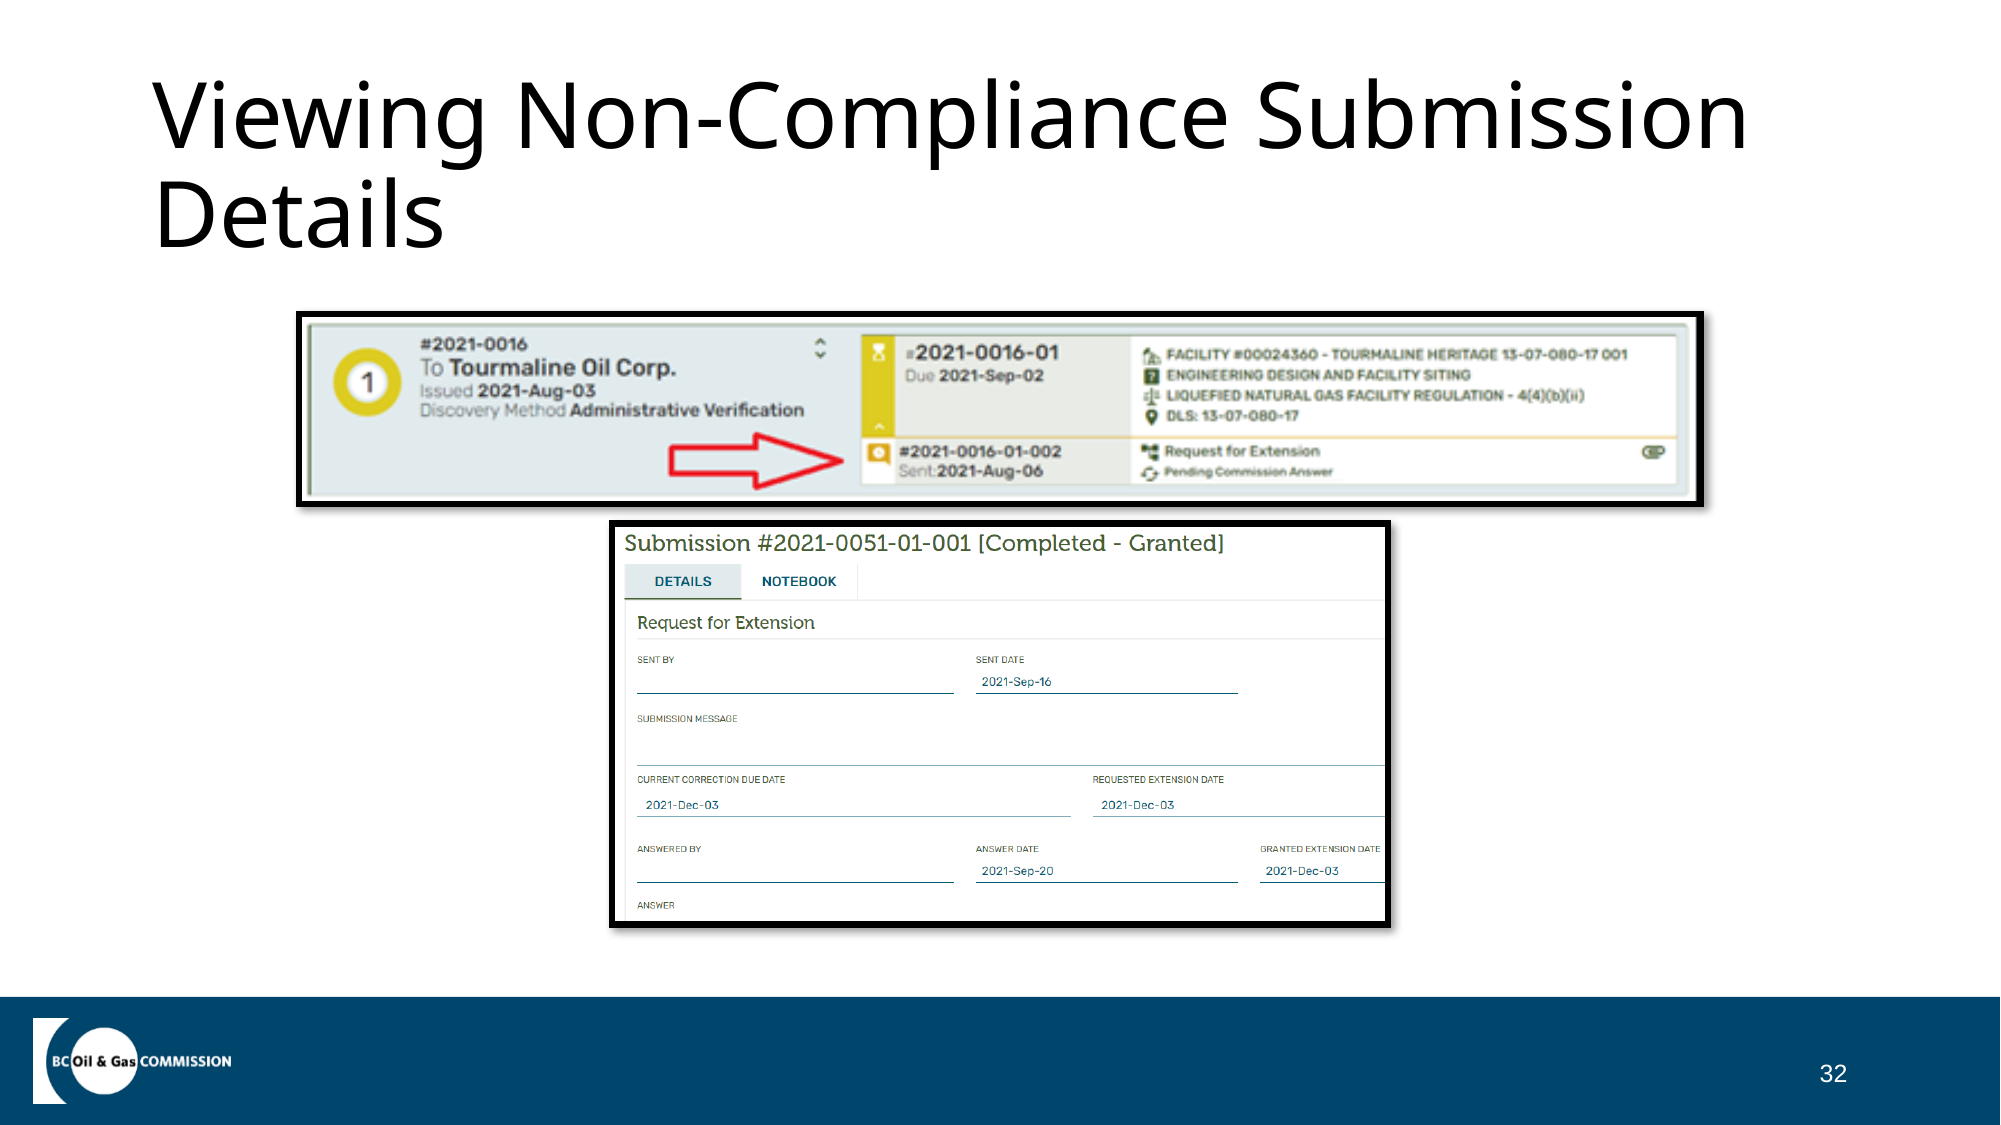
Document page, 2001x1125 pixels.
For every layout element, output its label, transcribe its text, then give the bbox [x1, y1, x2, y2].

picture [33, 1018, 231, 1104]
title Viewing Non-Compliance Submission Details [137, 59, 1863, 278]
slide_number 32 [1412, 1042, 1863, 1103]
picture [614, 526, 1386, 922]
text_box [0, 996, 2000, 1125]
picture [301, 317, 1698, 502]
